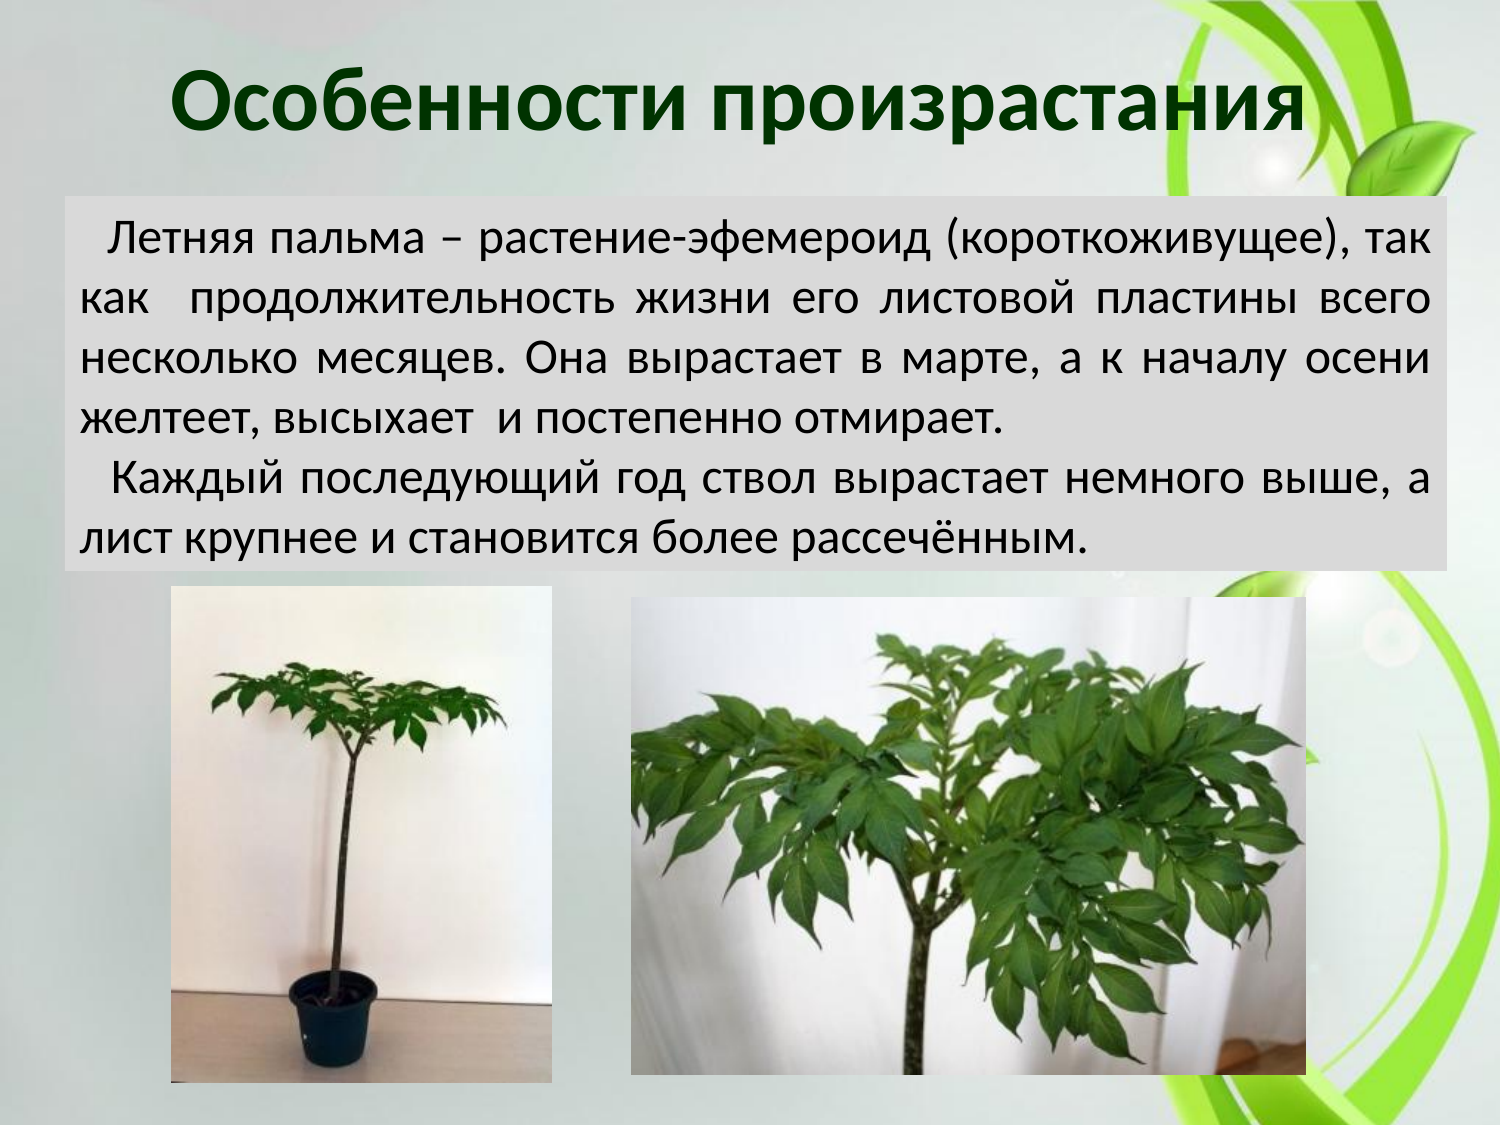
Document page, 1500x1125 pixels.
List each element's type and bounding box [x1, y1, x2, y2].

picture [631, 597, 1306, 1076]
picture [170, 585, 552, 1083]
list [0, 0, 1500, 1125]
